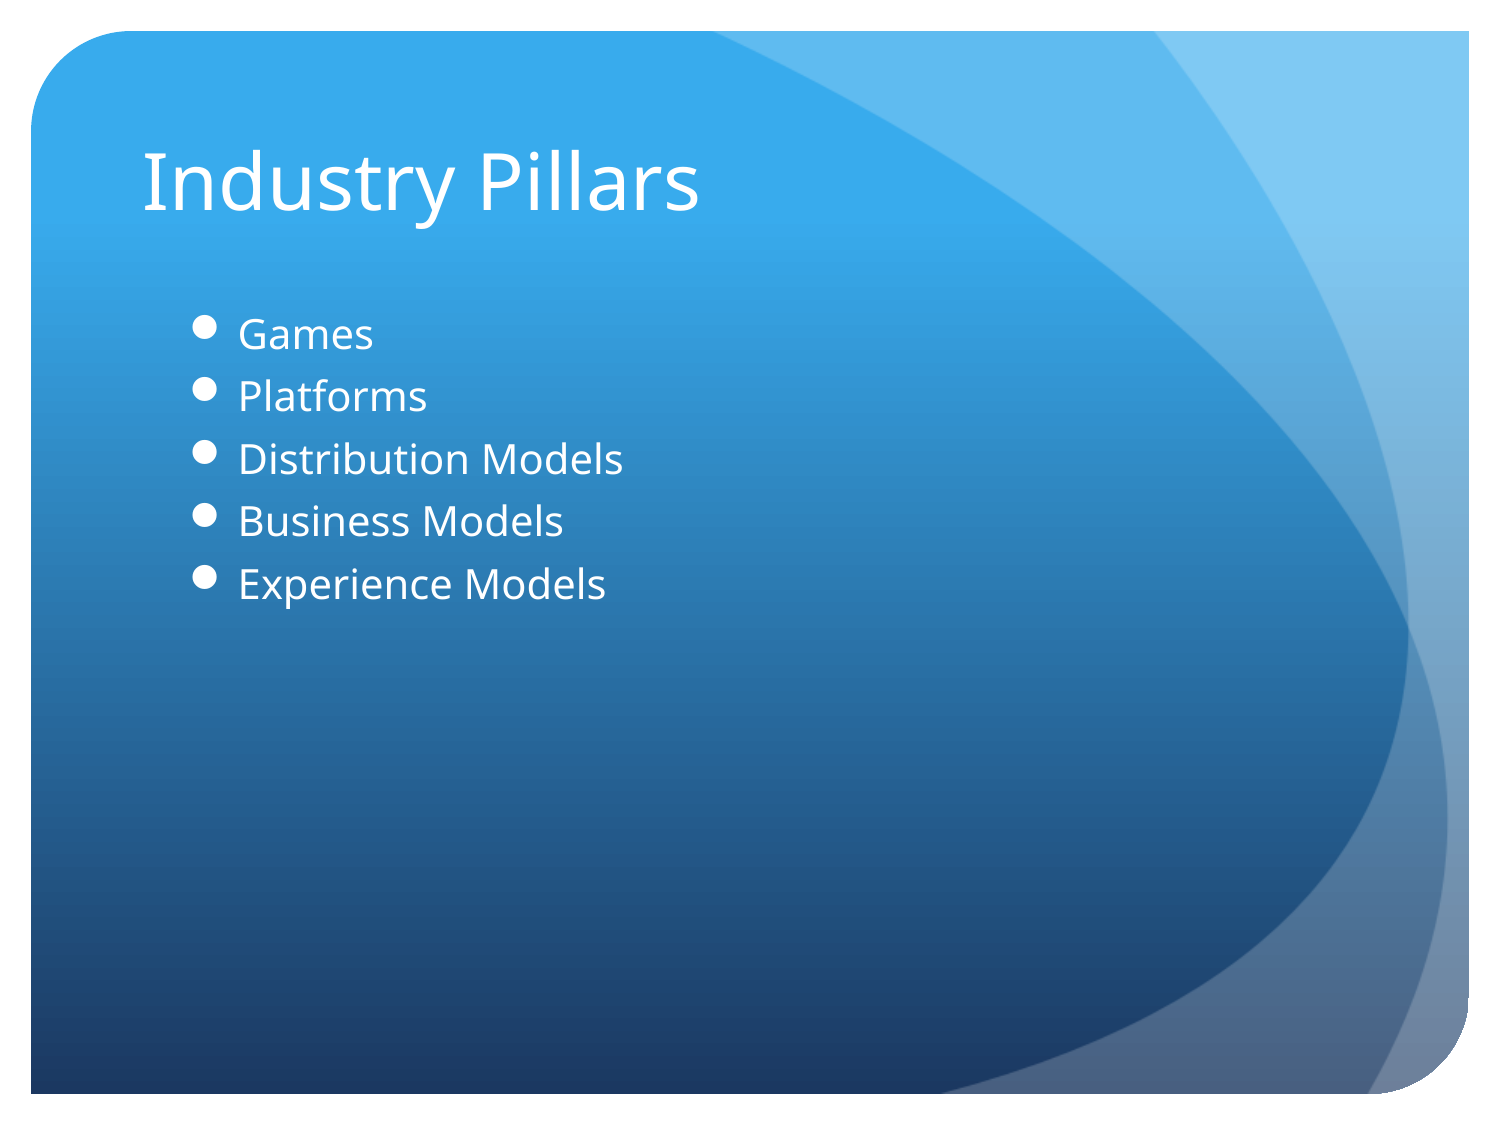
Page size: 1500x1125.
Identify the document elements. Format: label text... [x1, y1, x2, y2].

picture [24, 30, 1473, 1094]
title Industry Pillars [127, 62, 1372, 234]
list Games Platforms Distribution Models Business Models Experience Models [127, 299, 1372, 991]
